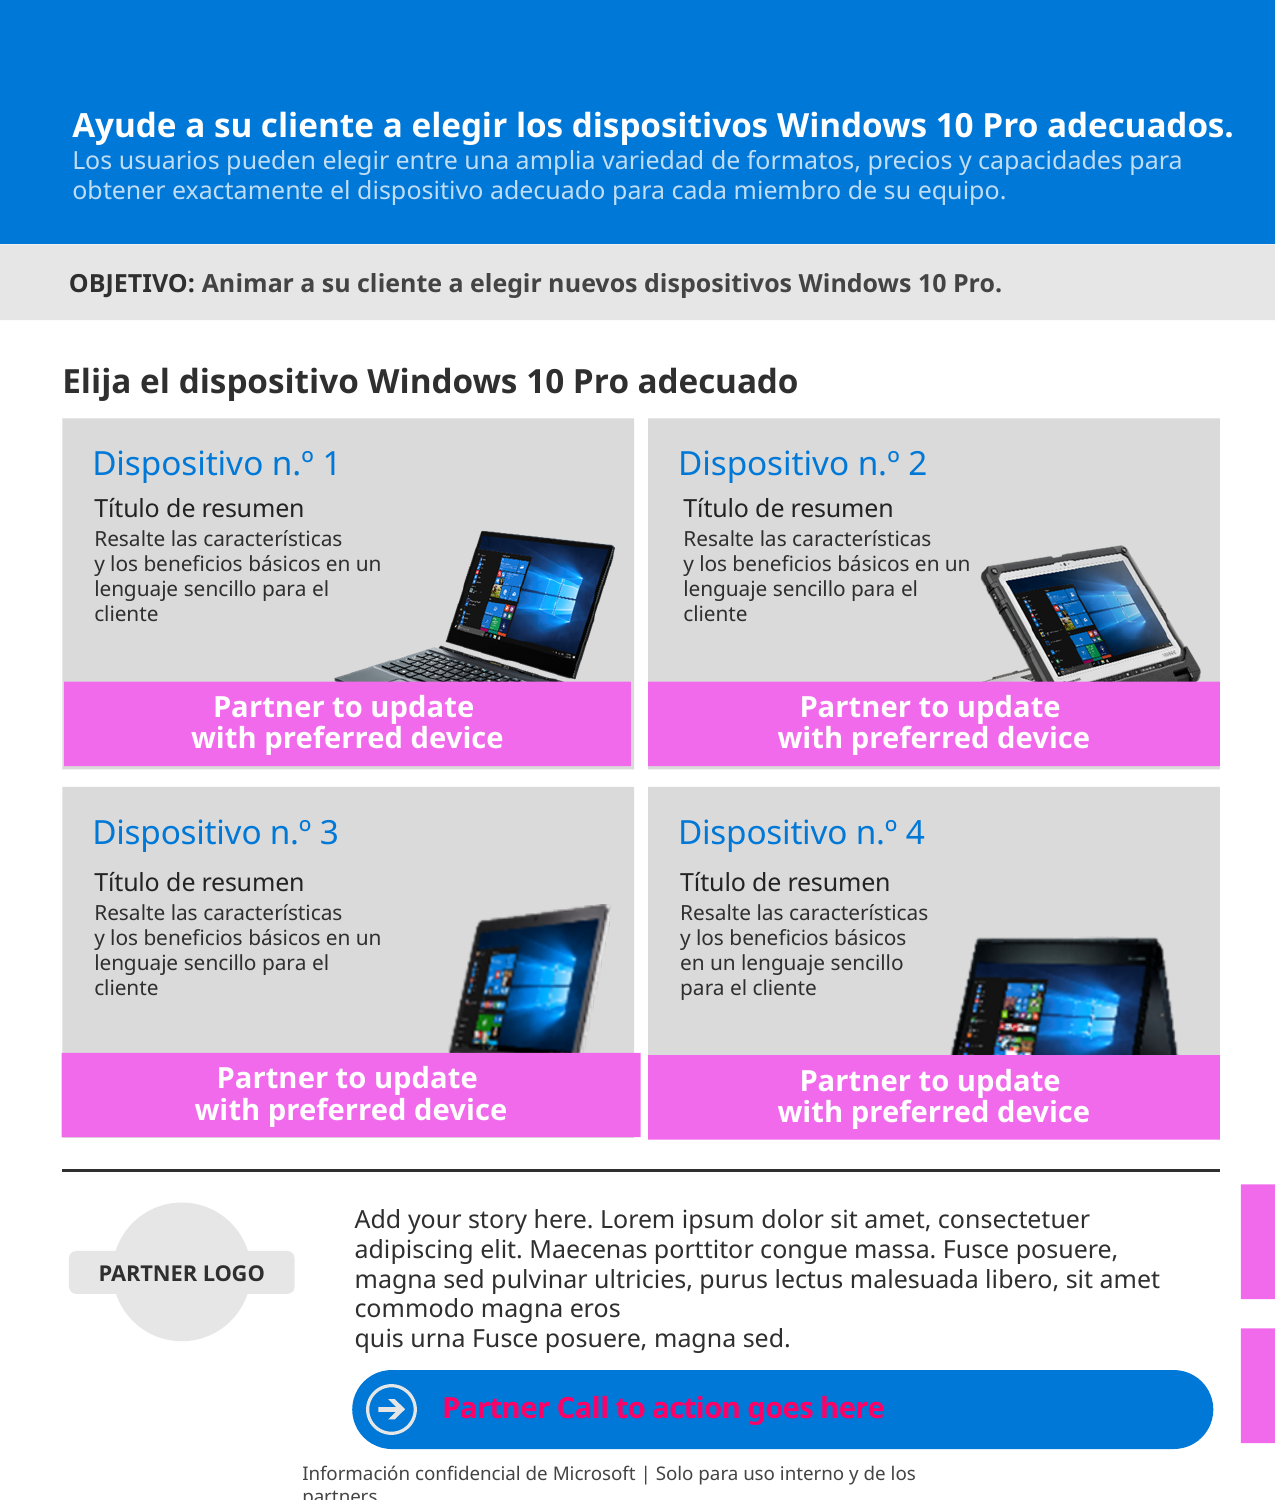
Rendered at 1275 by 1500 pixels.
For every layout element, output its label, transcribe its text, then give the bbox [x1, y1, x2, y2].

text_box Partner: update with your customer call to action [1240, 1328, 1275, 1444]
text_box [351, 1369, 1215, 1450]
text_box Dispositivo n.º 3 [62, 786, 635, 1052]
text_box Partner: add your logo and story here [1240, 1184, 1275, 1300]
text_box Partner to update with preferred device [647, 1054, 1221, 1140]
text_box Partner to update with preferred device [647, 681, 1221, 767]
text_box Partner to update with preferred device [61, 1052, 641, 1138]
text_box OBJETIVO: Animar a su cliente a elegir nuevos dispositivos Windows 10 Pro. [68, 271, 1066, 299]
text_box [0, 244, 1275, 321]
text_box Dispositivo n.º 1 [62, 418, 635, 770]
picture [332, 529, 632, 736]
title Elija el dispositivo Windows 10 Pro adecuado [62, 364, 1220, 616]
text_box Partner to update with preferred device [63, 681, 632, 767]
picture [932, 932, 1190, 1105]
text_box Partner Call to action goes here [427, 1386, 1196, 1433]
picture [299, 904, 611, 1102]
text_box Add your story here. Lorem ipsum dolor sit amet, consectetuer adipiscing elit. Maecenas porttitor congue massa. Fusce posuere, magna sed pulvinar ultricies, purus lectus malesuada libero, sit amet commodo magna eros quis urna Fusce posuere, magna sed. [354, 1203, 1207, 1353]
text_box Dispositivo n.º 4 [647, 786, 1221, 1054]
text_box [68, 1202, 295, 1342]
text_box Título de resumen Resalte las características y los beneficios básicos en un lenguaje sencillo para el cliente [94, 864, 394, 1007]
picture [941, 531, 1211, 749]
text_box Título de resumen Resalte las características y los beneficios básicos en un lenguaje sencillo para el cliente [683, 490, 982, 633]
text_box Ayude a su cliente a elegir los dispositivos Windows 10 Pro adecuados. Los usuarios pueden elegir entre una amplia variedad de formatos, precios y capacidades para obtener exactamente el dispositivo adecuado para cada miembro de su equipo. [71, 104, 1242, 205]
text_box Título de resumen Resalte las características y los beneficios básicos en un lenguaje sencillo para el cliente [680, 864, 942, 1007]
text_box [0, 0, 1275, 244]
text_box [365, 1383, 418, 1436]
text_box Título de resumen Resalte las características y los beneficios básicos en un lenguaje sencillo para el cliente [94, 490, 394, 633]
text_box Información confidencial de Microsoft | Solo para uso interno y de los partners [302, 1461, 973, 1500]
text_box Dispositivo n.º 2 [647, 418, 1221, 681]
